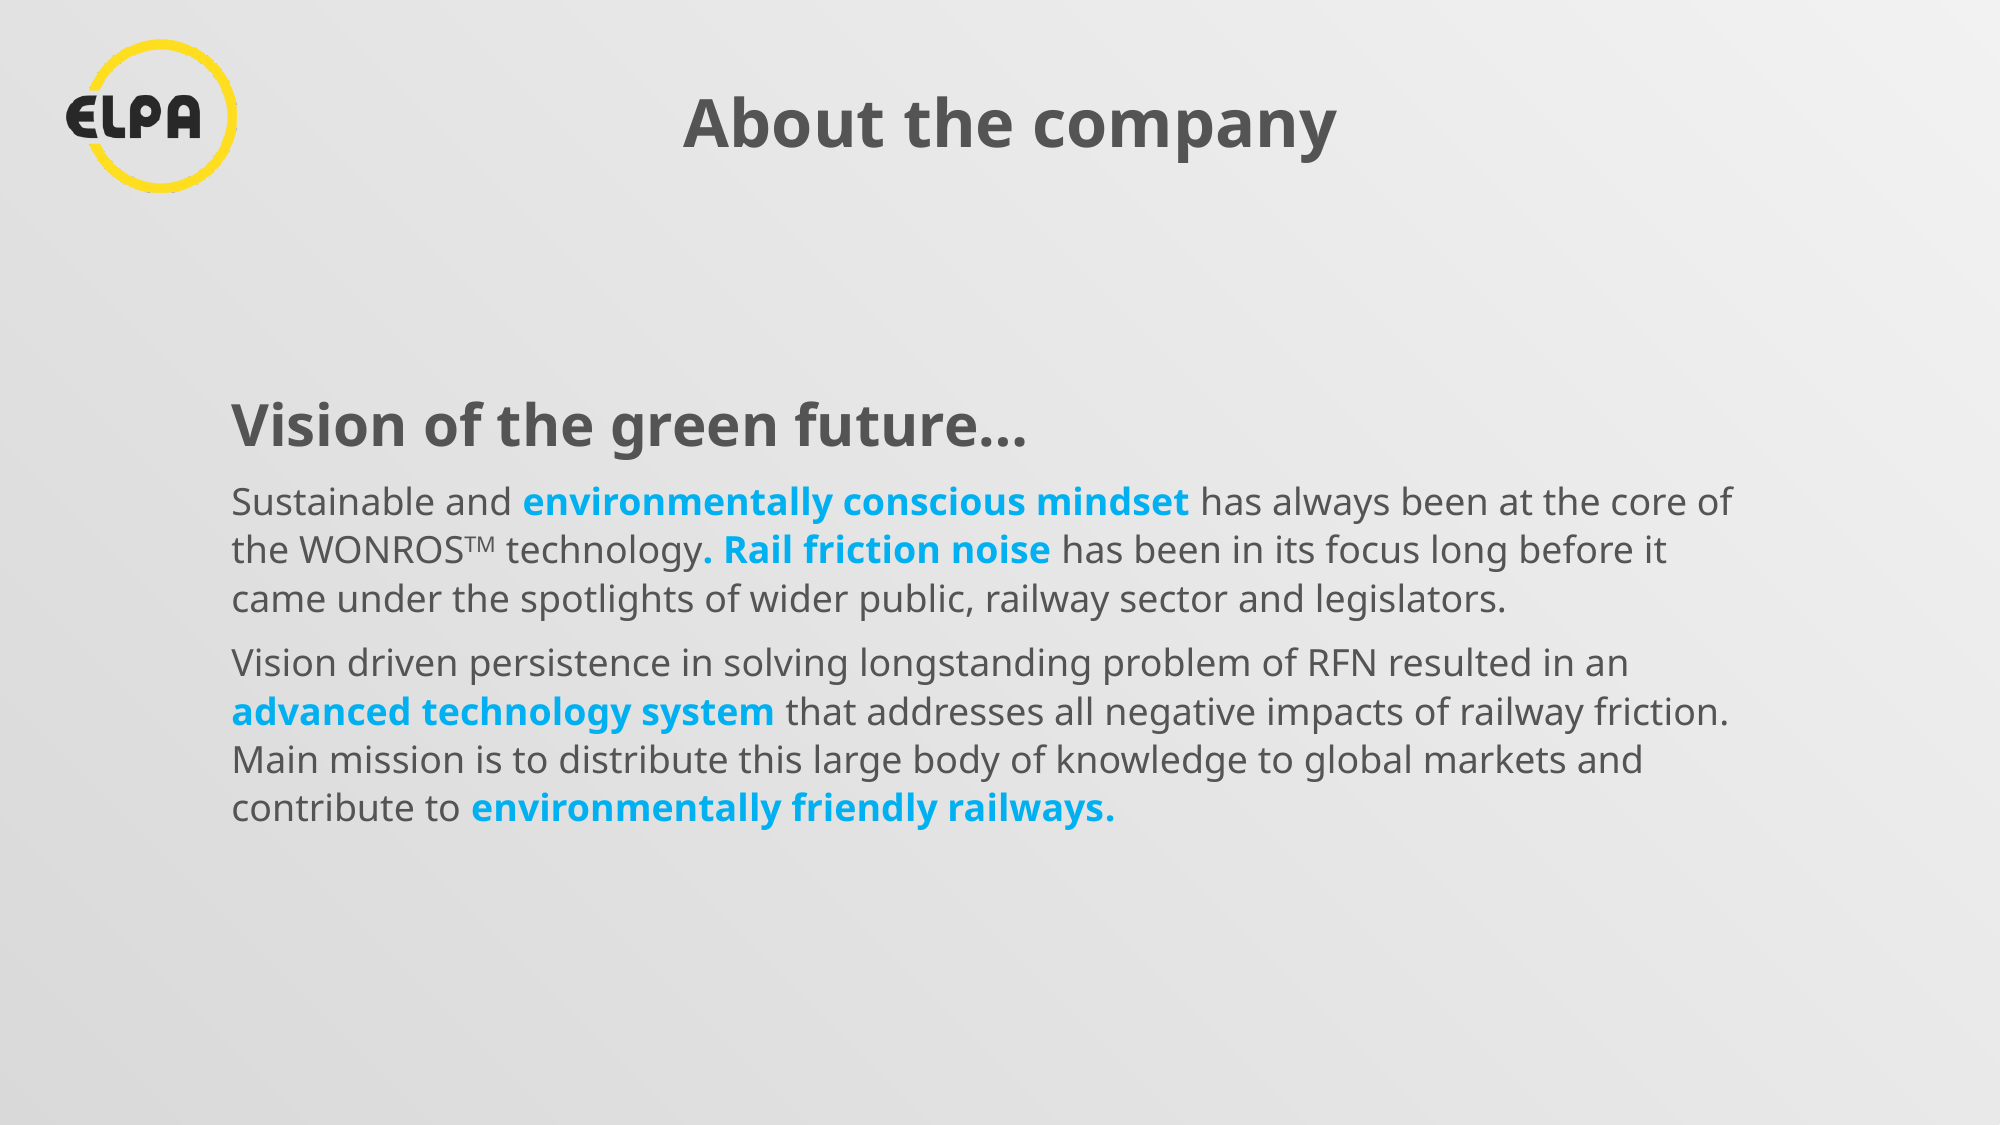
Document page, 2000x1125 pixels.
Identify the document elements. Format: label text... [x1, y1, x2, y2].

text_box Vision of the green future… Sustainable and environmentally conscious mindset has always been at the core of the WONROSTM technology. Rail friction noise has been in its focus long before it came under the spotlights of wider public, railway sector and legislators. Vision driven persistence in solving longstanding problem of RFN resulted in an advanced technology system that addresses all negative impacts of railway friction. Main mission is to distribute this large body of knowledge to global markets and contribute to environmentally friendly railways. [216, 326, 1783, 837]
picture [66, 39, 238, 193]
text_box About the company [668, 68, 1355, 169]
